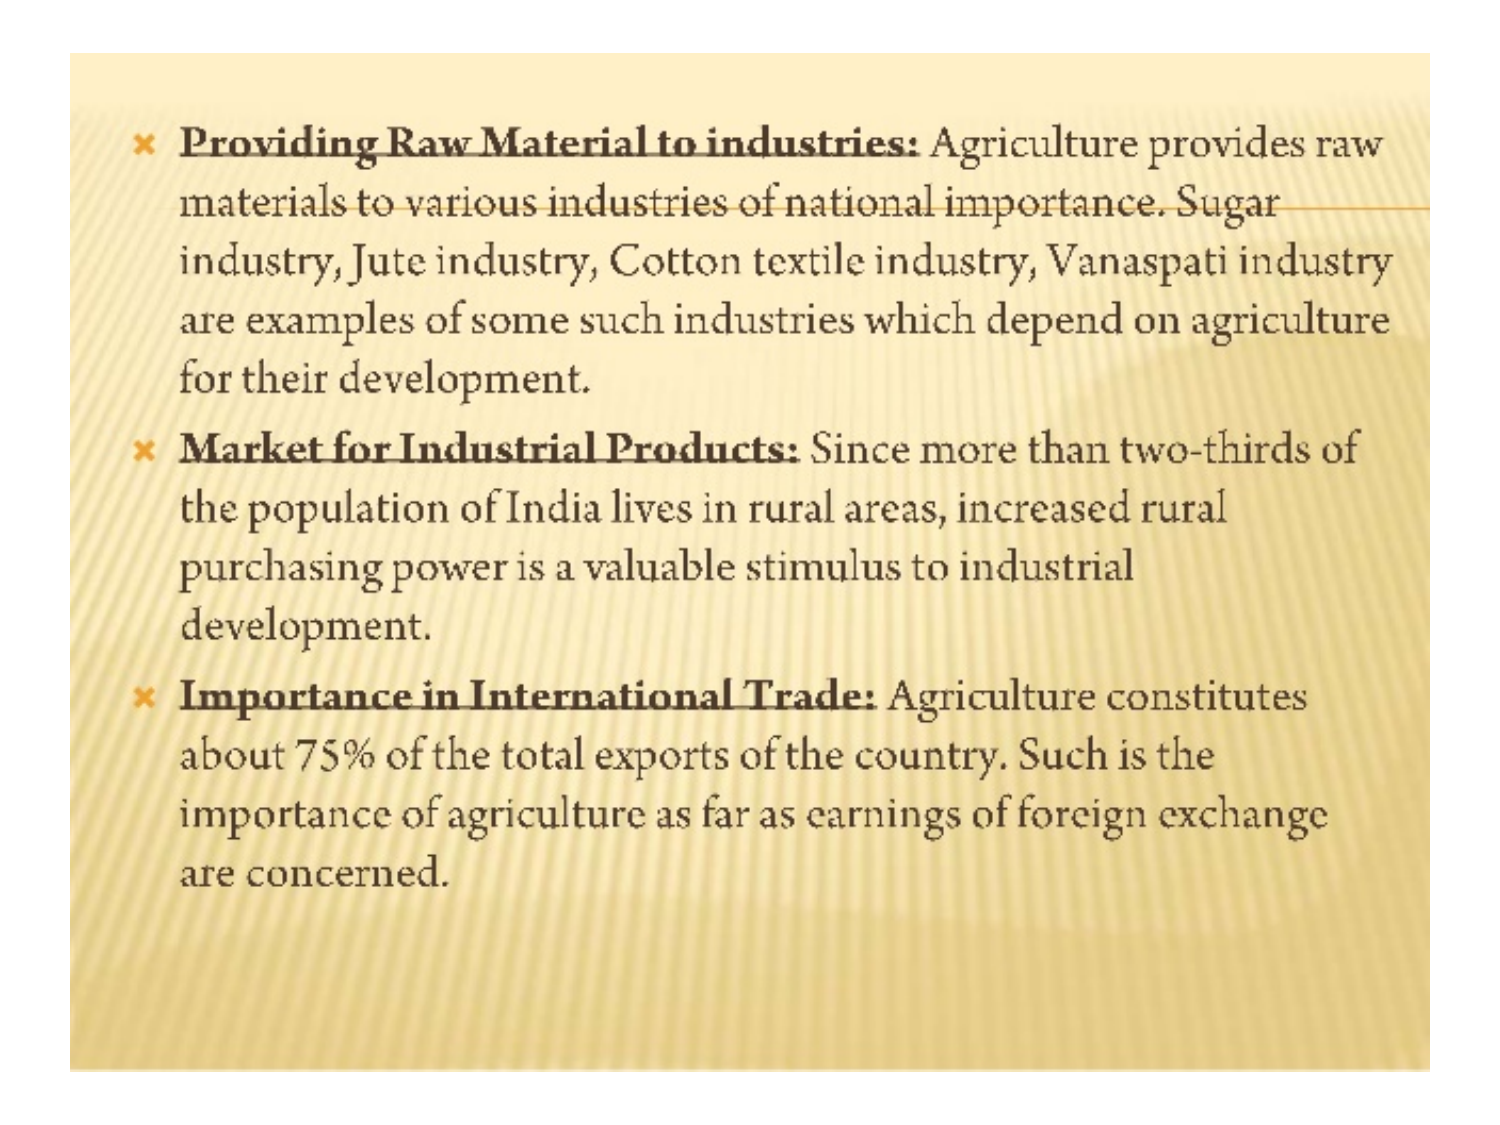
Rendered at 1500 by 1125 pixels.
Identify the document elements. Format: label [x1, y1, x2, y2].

picture [70, 53, 1430, 1072]
